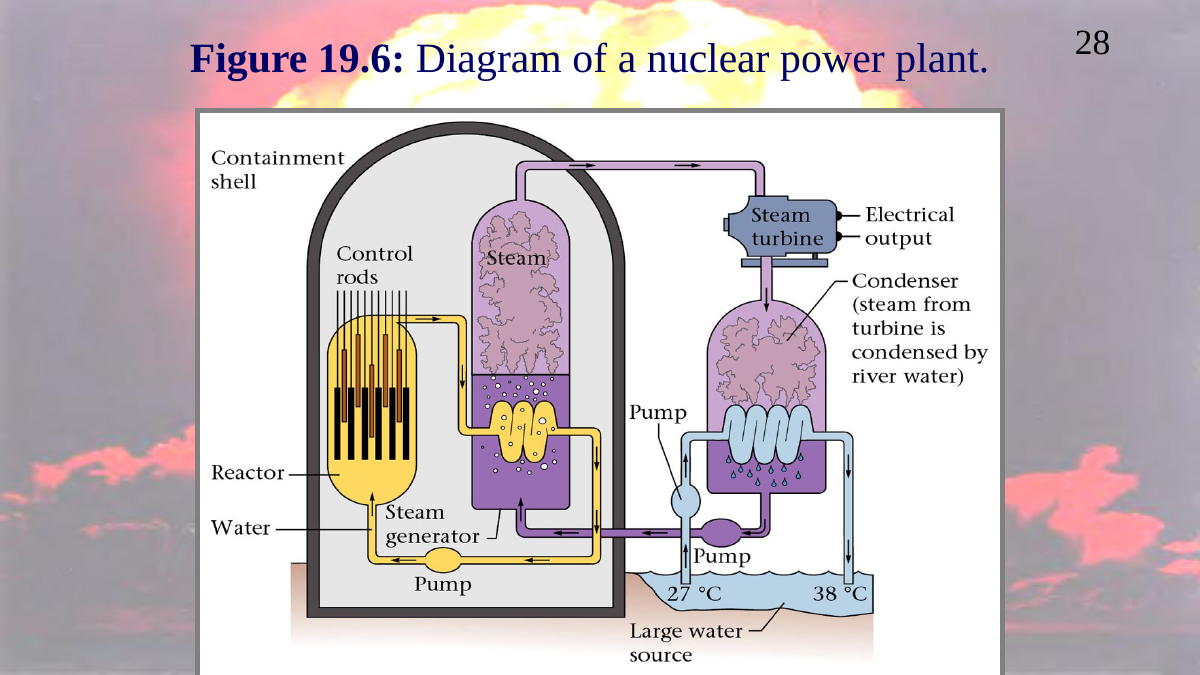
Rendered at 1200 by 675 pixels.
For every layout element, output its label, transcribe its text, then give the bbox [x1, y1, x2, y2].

picture [0, 0, 195, 675]
picture [199, 112, 1001, 675]
picture [1100, 43, 1105, 53]
title Figure 19.6: Diagram of a nuclear power plant. [79, 0, 1100, 113]
picture [1100, 32, 1105, 41]
picture [1005, 0, 1200, 675]
